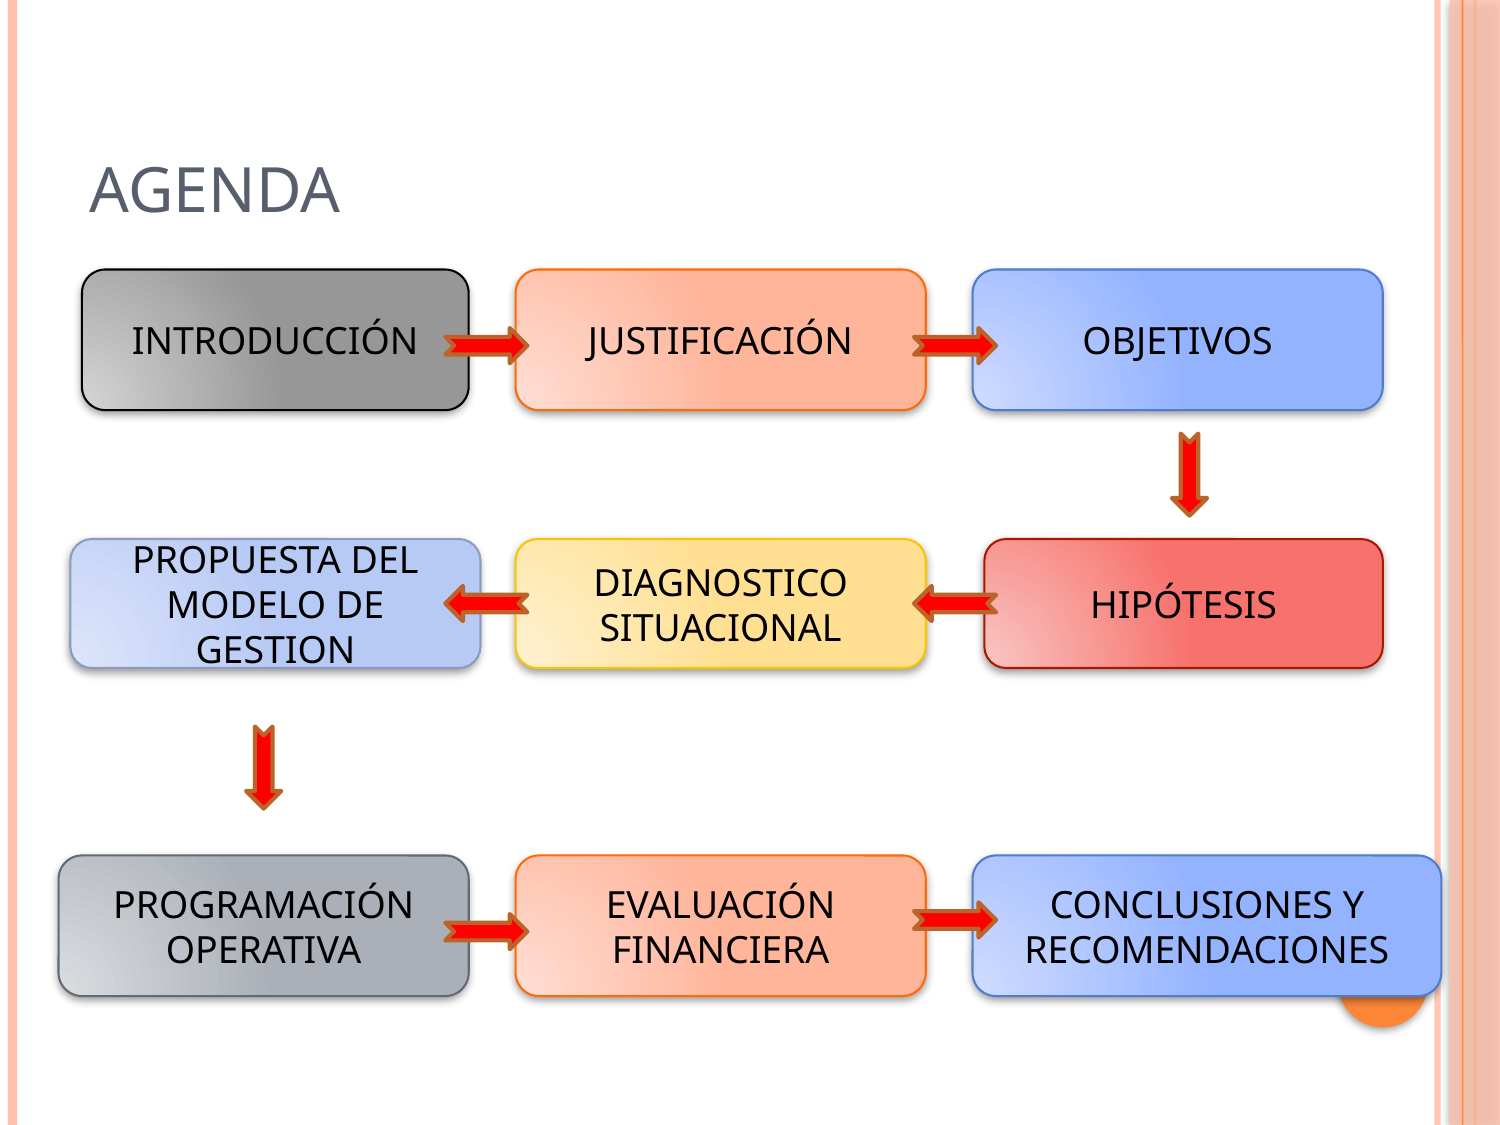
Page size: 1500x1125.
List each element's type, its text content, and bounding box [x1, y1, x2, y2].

text_box [443, 584, 530, 624]
title AGENDA [75, 45, 1300, 233]
text_box [443, 912, 530, 952]
text_box HIPÓTESIS [983, 537, 1384, 670]
text_box CONCLUSIONES Y RECOMENDACIONES [971, 854, 1443, 998]
text_box [244, 724, 284, 811]
text_box EVALUACIÓN FINANCIERA [514, 854, 927, 998]
text_box JUSTIFICACIÓN [514, 268, 927, 412]
text_box INTRODUCCIÓN [80, 268, 470, 412]
text_box [911, 584, 999, 624]
text_box [1169, 431, 1209, 518]
text_box OBJETIVOS [971, 268, 1384, 412]
text_box [443, 326, 530, 366]
text_box PROGRAMACIÓN OPERATIVA [57, 854, 470, 998]
text_box [912, 900, 999, 940]
text_box [912, 326, 999, 366]
text_box PROPUESTA DEL MODELO DE GESTION [69, 537, 482, 670]
text_box DIAGNOSTICO SITUACIONAL [514, 537, 927, 670]
